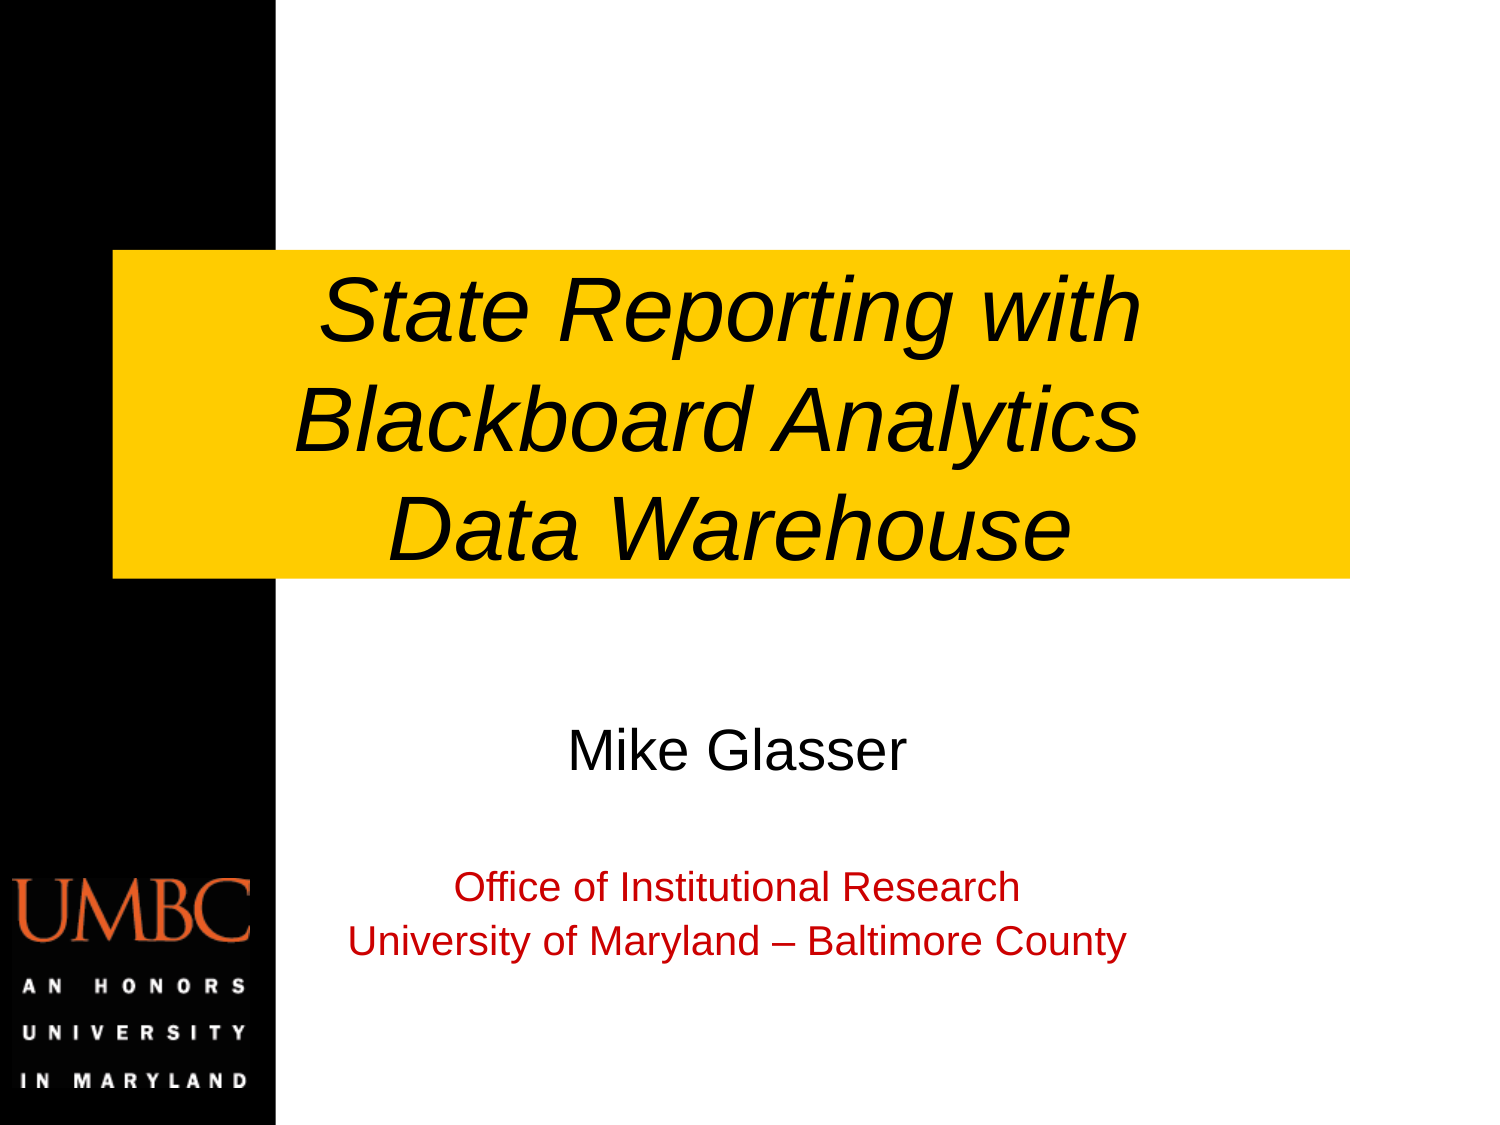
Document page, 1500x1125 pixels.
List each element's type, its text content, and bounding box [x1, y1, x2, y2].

subtitle Mike Glasser Office of Institutional Research University of Maryland – Baltimore County [212, 712, 1263, 1000]
picture [12, 878, 250, 1088]
title State Reporting with Blackboard Analytics Data Warehouse [112, 249, 1350, 579]
